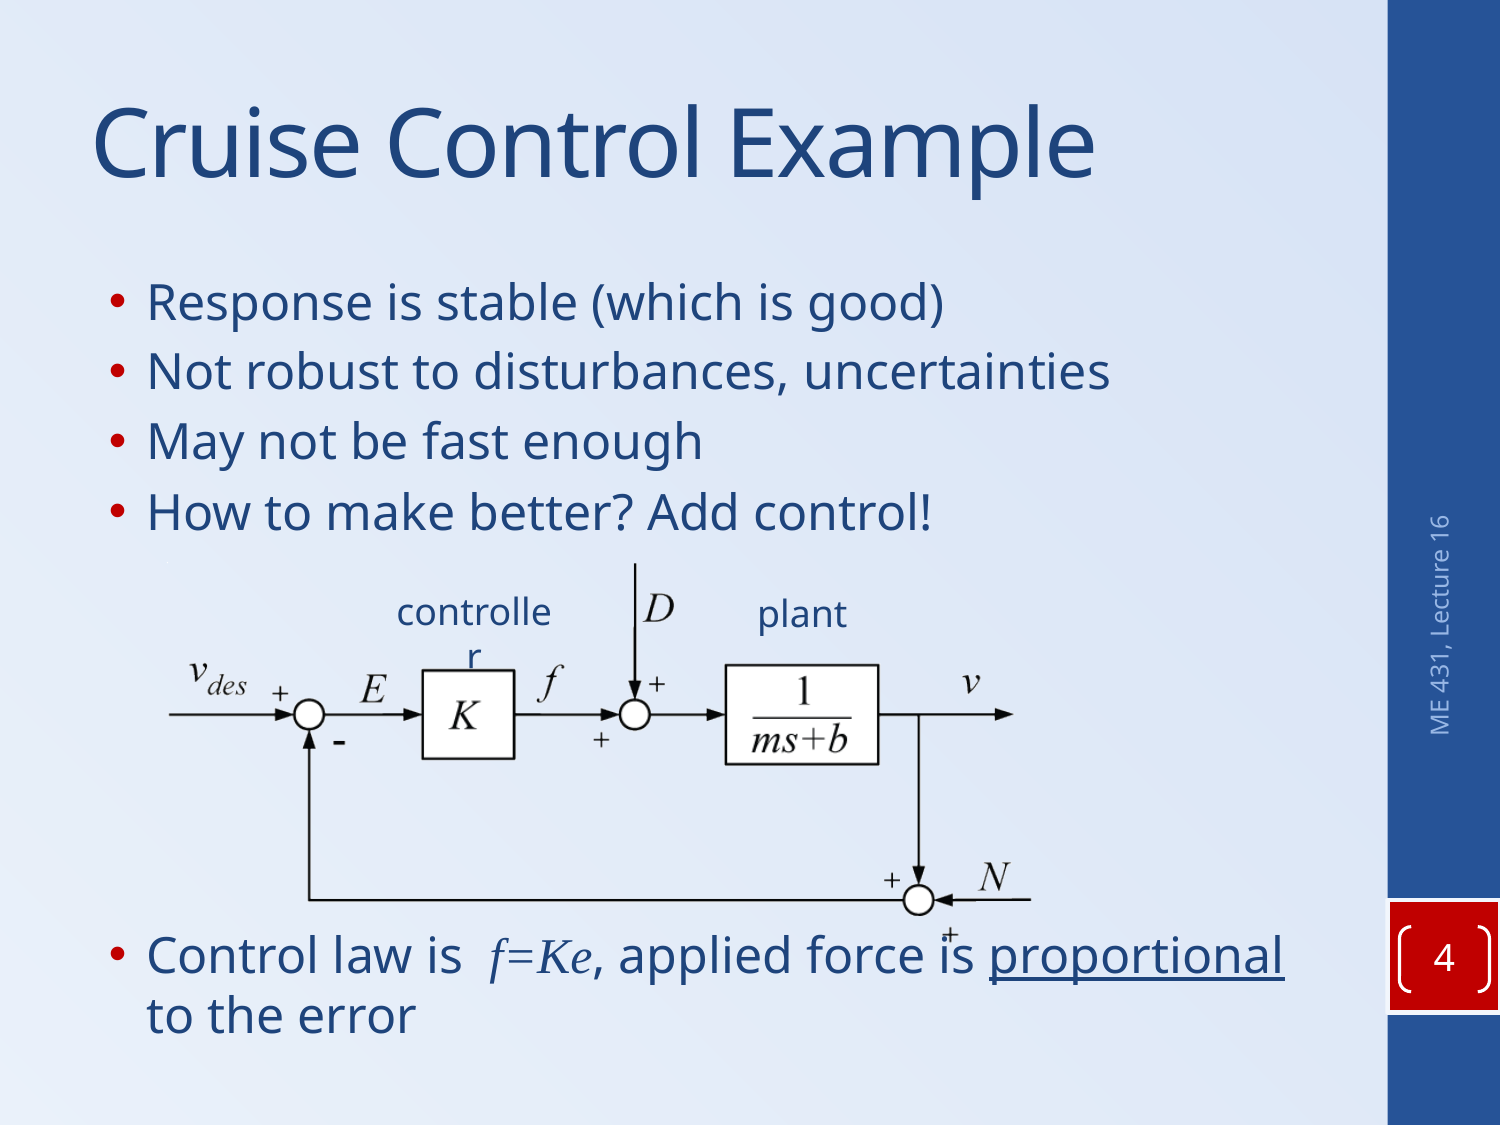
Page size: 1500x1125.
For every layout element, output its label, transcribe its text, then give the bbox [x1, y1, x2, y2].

slide_number 4 [1397, 925, 1492, 994]
list Response is stable (which is good) Not robust to disturbances, uncertainties May not be fast enough How to make better? Add control! Control law is f=Ke, applied force is proportional to the error [75, 262, 1325, 1100]
picture [136, 539, 1051, 963]
footer ME 431, Lecture 16 [1408, 500, 1469, 889]
title Cruise Control Example [75, 45, 1325, 233]
